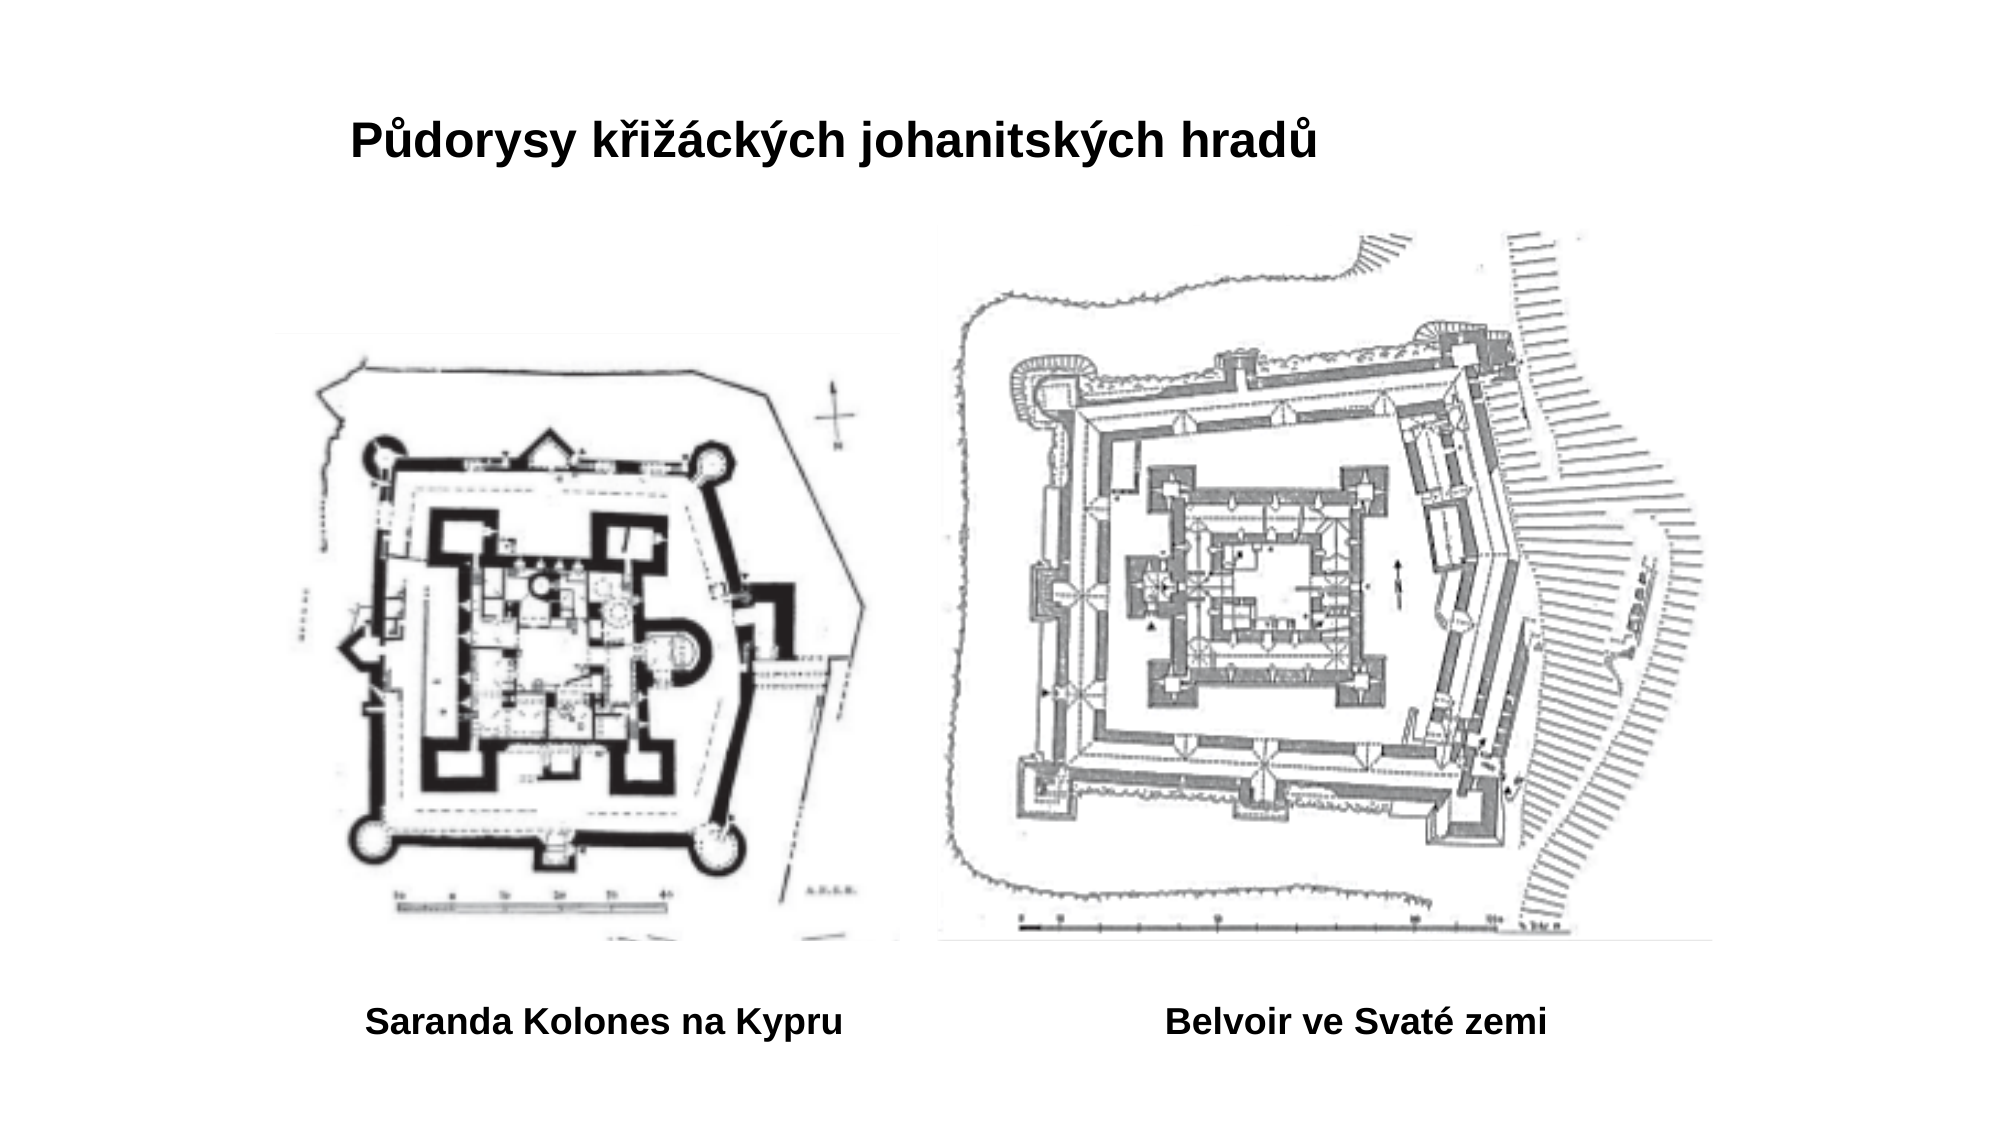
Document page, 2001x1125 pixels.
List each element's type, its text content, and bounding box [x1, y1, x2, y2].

text_box Belvoir ve Svaté zemi [1139, 989, 1564, 1049]
text_box Půdorysy křižáckých johanitských hradů [324, 99, 1663, 175]
text_box Saranda Kolones na Kypru [349, 989, 870, 1049]
picture [937, 224, 1713, 941]
picture [274, 333, 900, 941]
